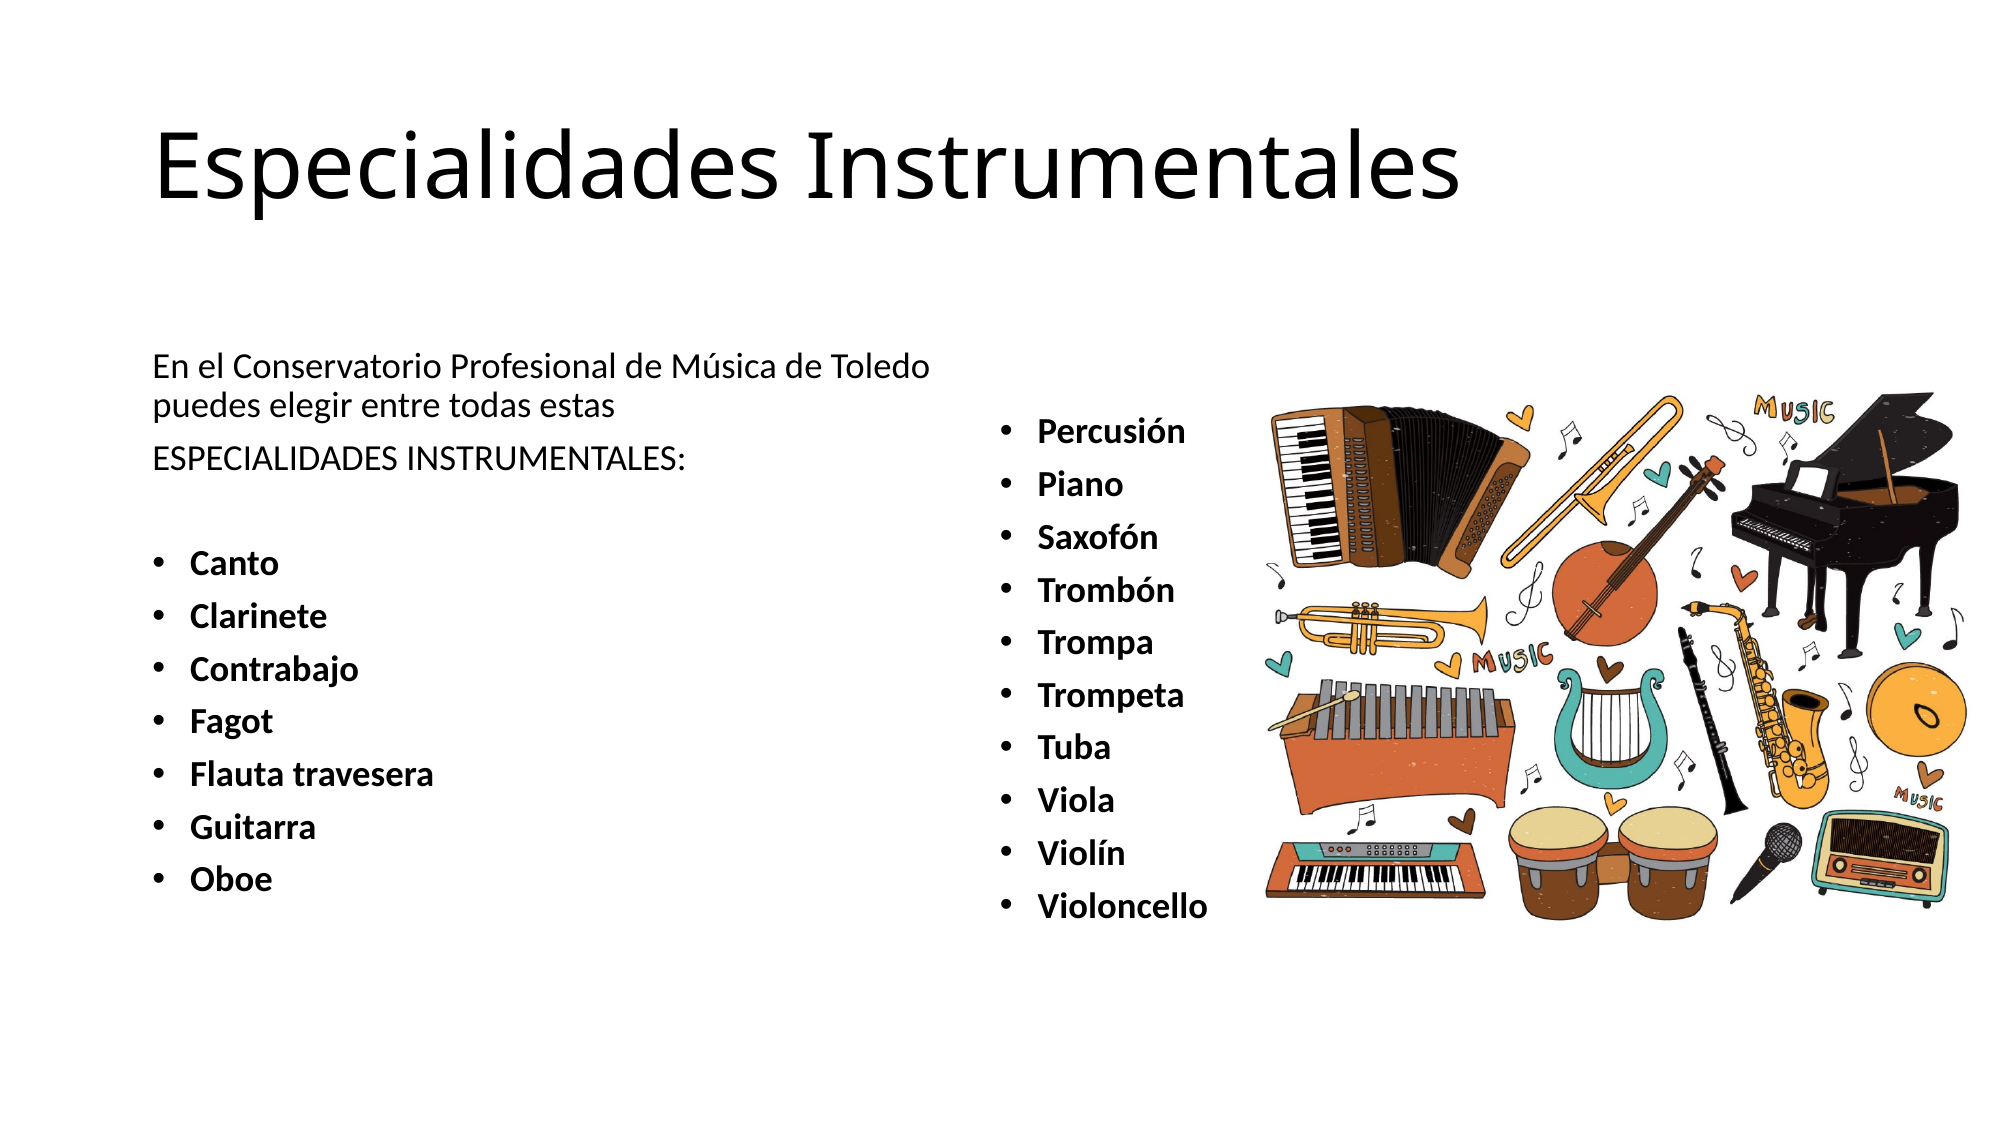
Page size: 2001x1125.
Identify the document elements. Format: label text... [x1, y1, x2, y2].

list En el Conservatorio Profesional de Música de Toledo puedes elegir entre todas estas ESPECIALIDADES INSTRUMENTALES: Canto Clarinete Contrabajo Fagot Flauta travesera Guitarra Oboe Percusión Piano Saxofón Trombón Trompa Trompeta Tuba Viola Violín Violoncello [137, 299, 1863, 1014]
picture [1231, 352, 2000, 925]
title Especialidades Instrumentales [137, 59, 1863, 278]
